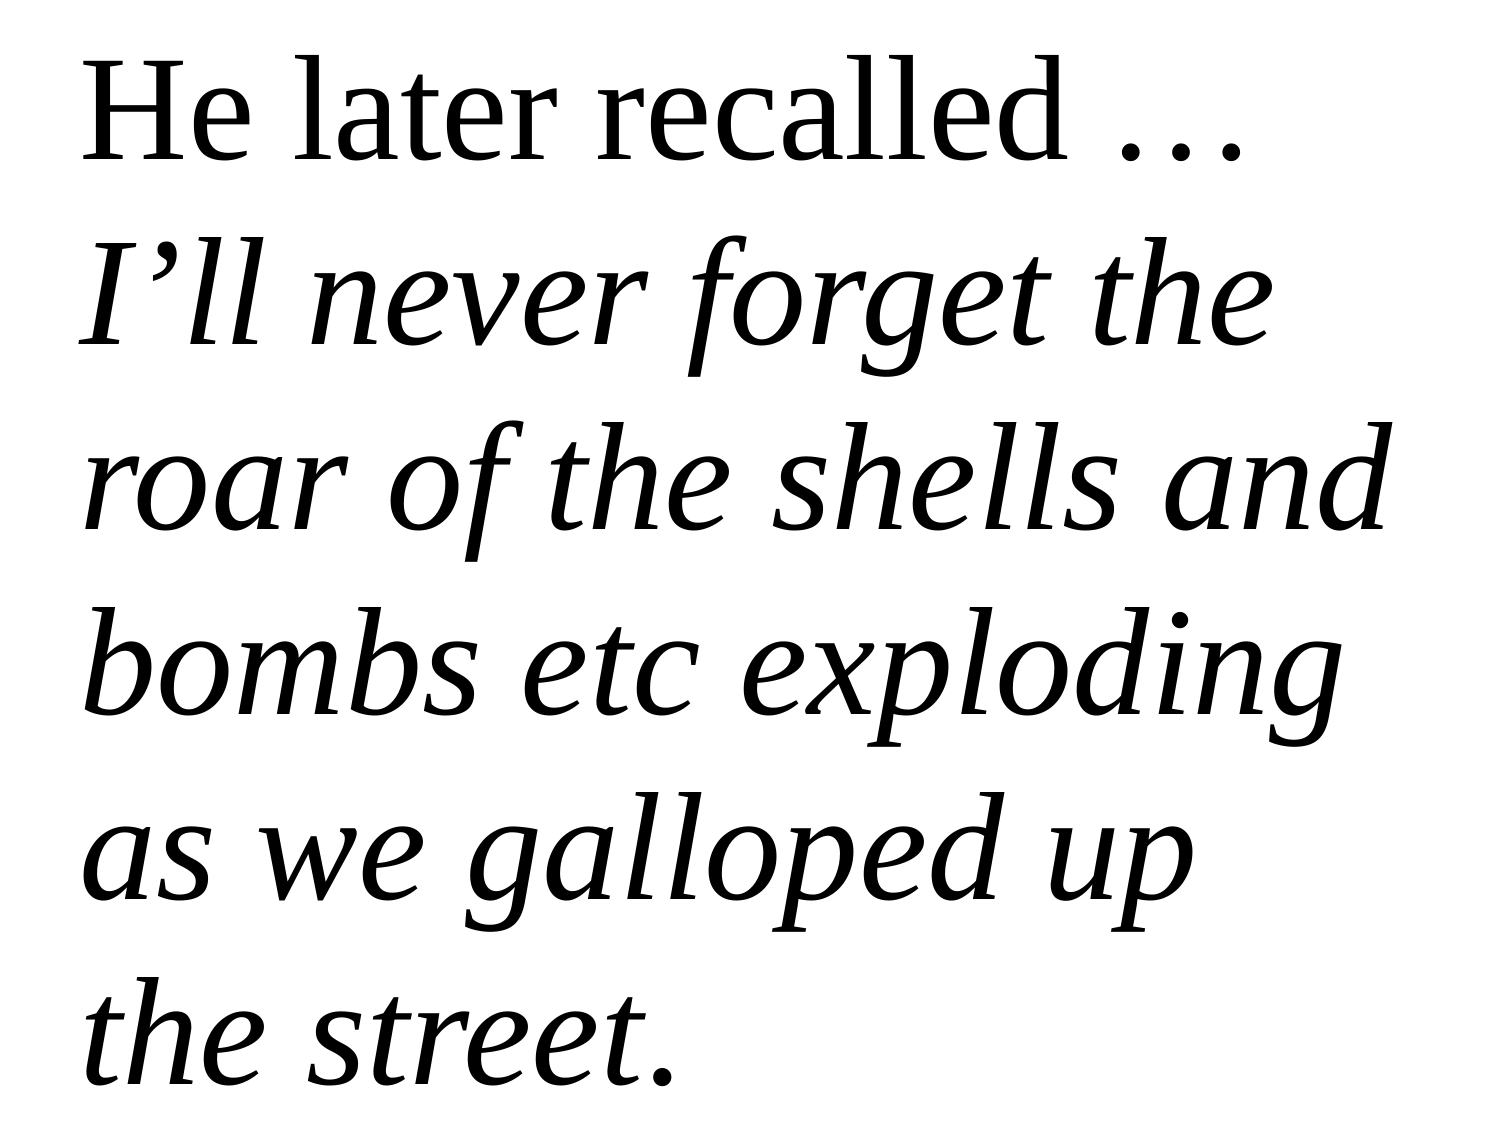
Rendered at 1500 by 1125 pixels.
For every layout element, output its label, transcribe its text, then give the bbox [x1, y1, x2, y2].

title He later recalled … I’ll never forget the roar of the shells and bombs etc exploding as we galloped up the street. [64, 42, 1424, 1083]
